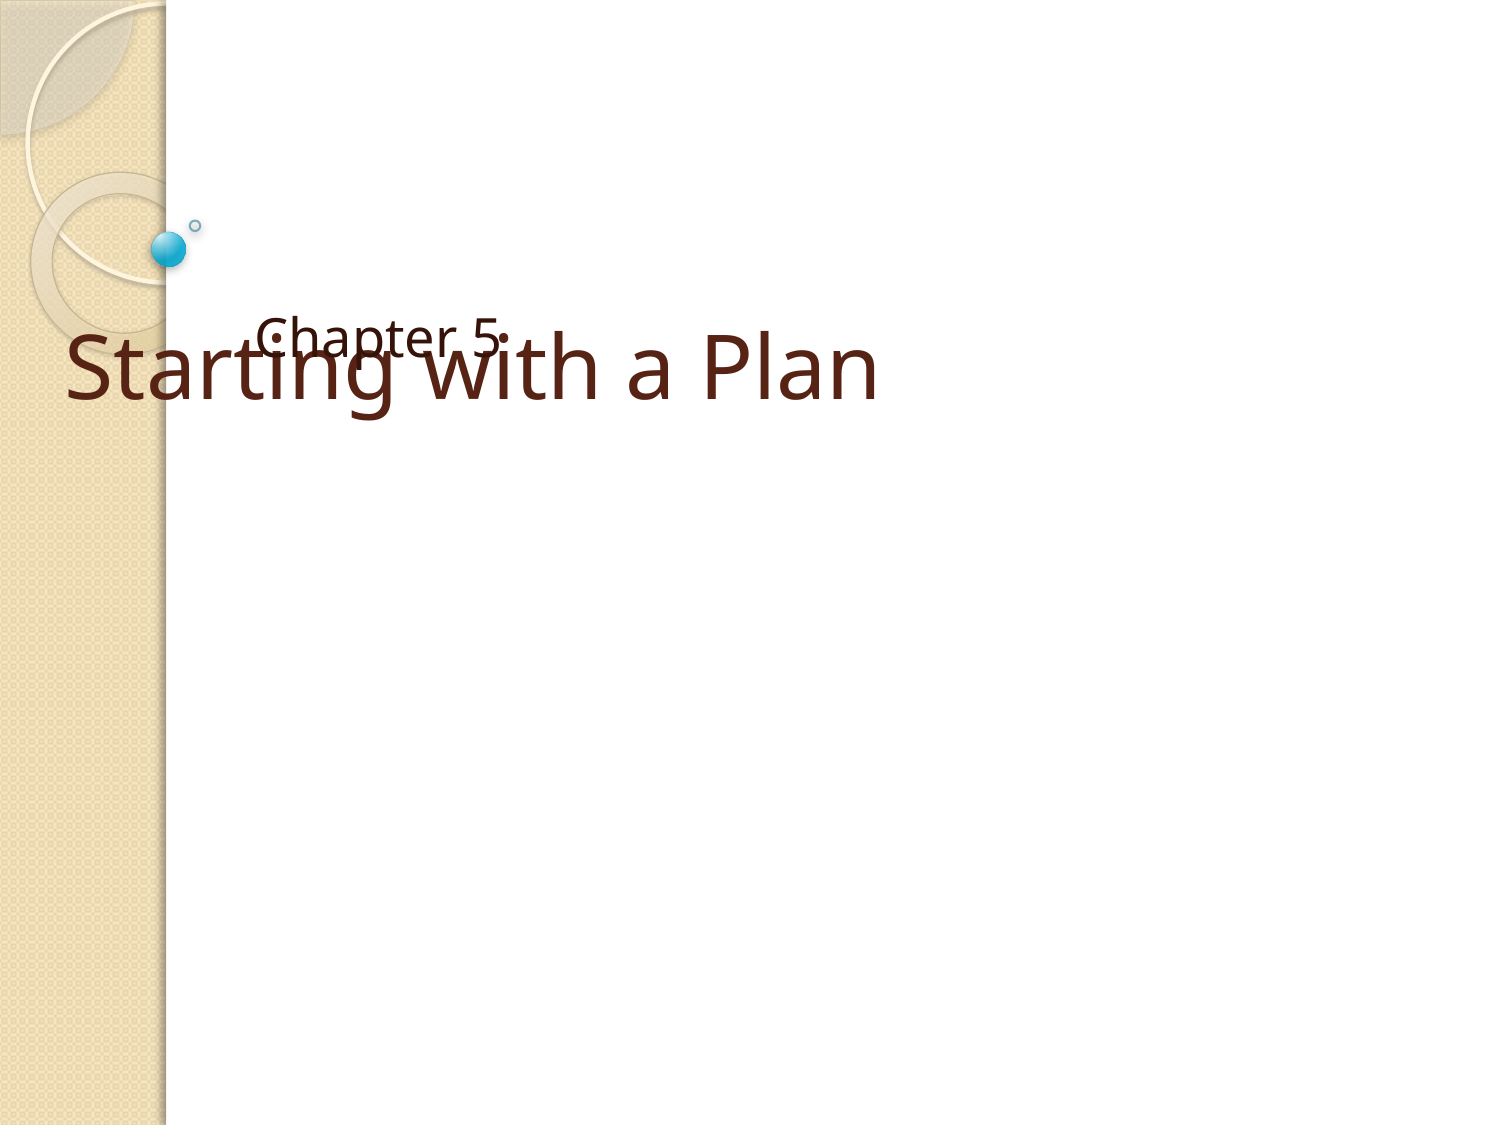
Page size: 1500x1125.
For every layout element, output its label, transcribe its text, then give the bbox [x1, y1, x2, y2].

title Starting with a Plan [50, 299, 1075, 425]
subtitle Chapter 5 [234, 303, 1450, 591]
